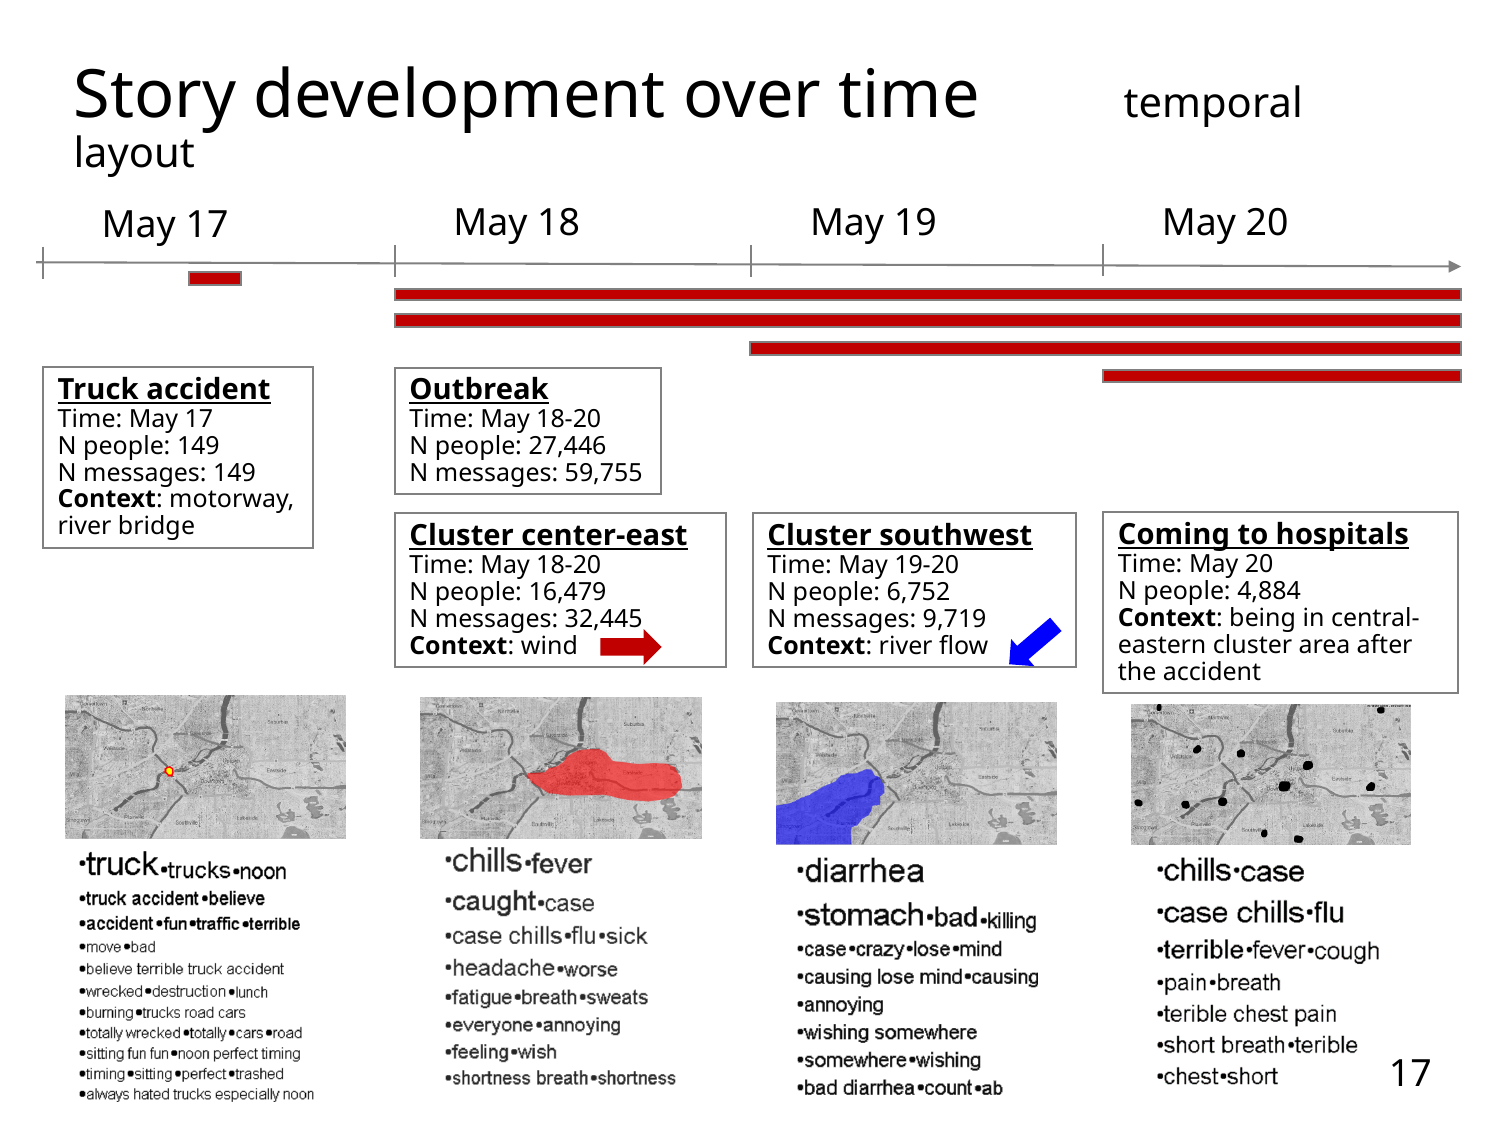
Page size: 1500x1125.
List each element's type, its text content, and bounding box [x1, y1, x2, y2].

picture [776, 702, 1057, 845]
text_box [1102, 369, 1462, 383]
picture [795, 853, 1038, 1099]
text_box Outbreak Time: May 18-20 N people: 27,446 N messages: 59,755 [394, 367, 662, 495]
picture [65, 695, 346, 839]
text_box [744, 191, 1003, 298]
text_box Truck accident Time: May 17 N people: 149 N messages: 149 Context: motorway, river bridge [42, 366, 314, 549]
picture [420, 697, 702, 839]
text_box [1003, 262, 1096, 267]
picture [1131, 704, 1411, 846]
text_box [647, 262, 744, 267]
text_box [749, 341, 1462, 356]
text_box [394, 511, 726, 668]
text_box [394, 313, 1462, 328]
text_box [387, 191, 647, 298]
title Story development over time temporal layout [58, 44, 1447, 192]
text_box [394, 288, 1462, 301]
picture [1155, 855, 1382, 1093]
picture [442, 844, 678, 1091]
text_box Coming to hospitals Time: May 20 N people: 4,884 Context: being in central-eastern cluster area after the accident [1102, 511, 1459, 694]
picture [77, 850, 314, 1102]
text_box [752, 512, 1077, 669]
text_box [1355, 262, 1462, 267]
slide_number 17 [1277, 1041, 1447, 1102]
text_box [36, 192, 295, 300]
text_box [295, 262, 387, 267]
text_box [1096, 190, 1355, 297]
